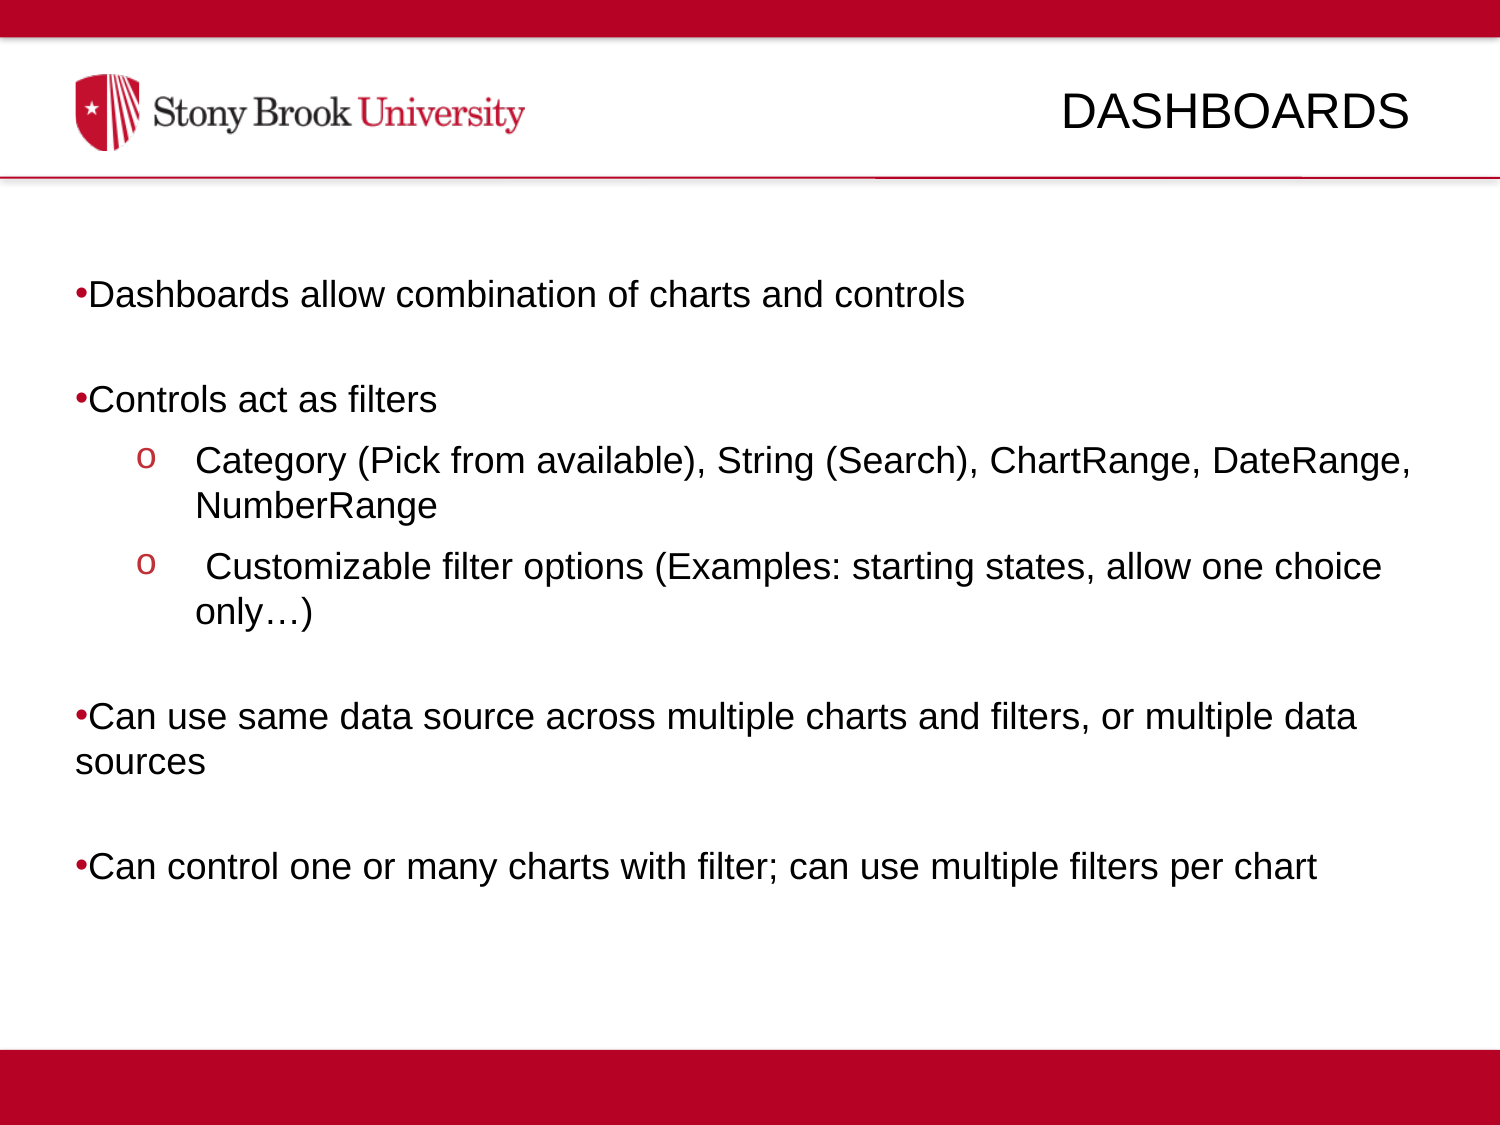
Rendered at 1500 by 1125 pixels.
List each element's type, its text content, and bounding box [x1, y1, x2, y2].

title Dashboards [593, 49, 1425, 169]
list Dashboards allow combination of charts and controls Controls act as filters Category (Pick from available), String (Search), ChartRange, DateRange, NumberRange Customizable filter options (Examples: starting states, allow one choice only…) Can use same data source across multiple charts and filters, or multiple data sources Can control one or many charts with filter; can use multiple filters per chart [75, 217, 1425, 989]
